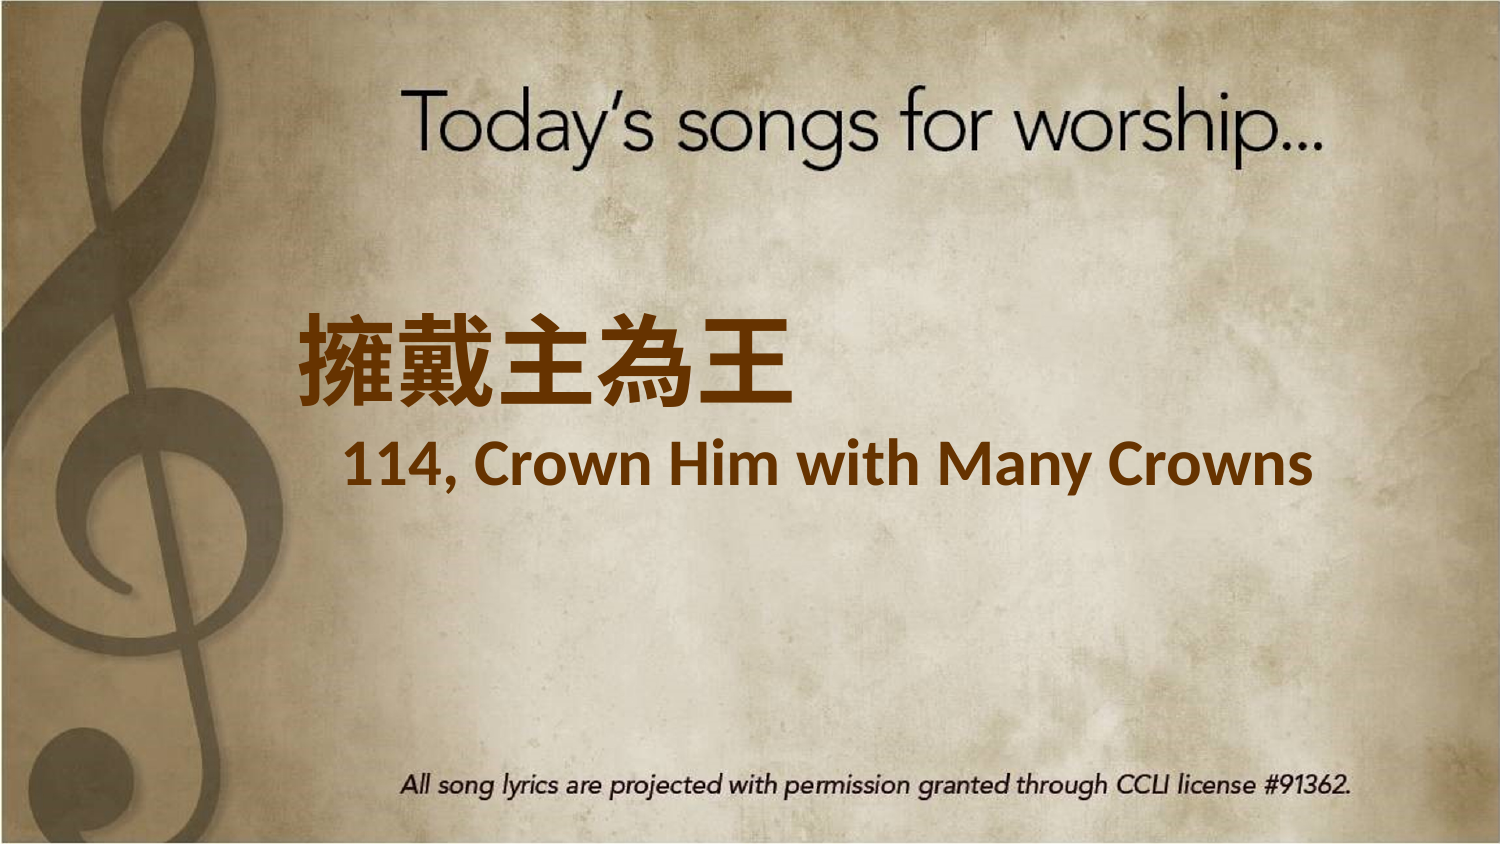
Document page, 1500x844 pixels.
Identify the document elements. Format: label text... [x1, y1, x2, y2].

text_box 擁戴主為王 114, Crown Him with Many Crowns [281, 290, 1375, 506]
picture [0, 0, 1500, 844]
